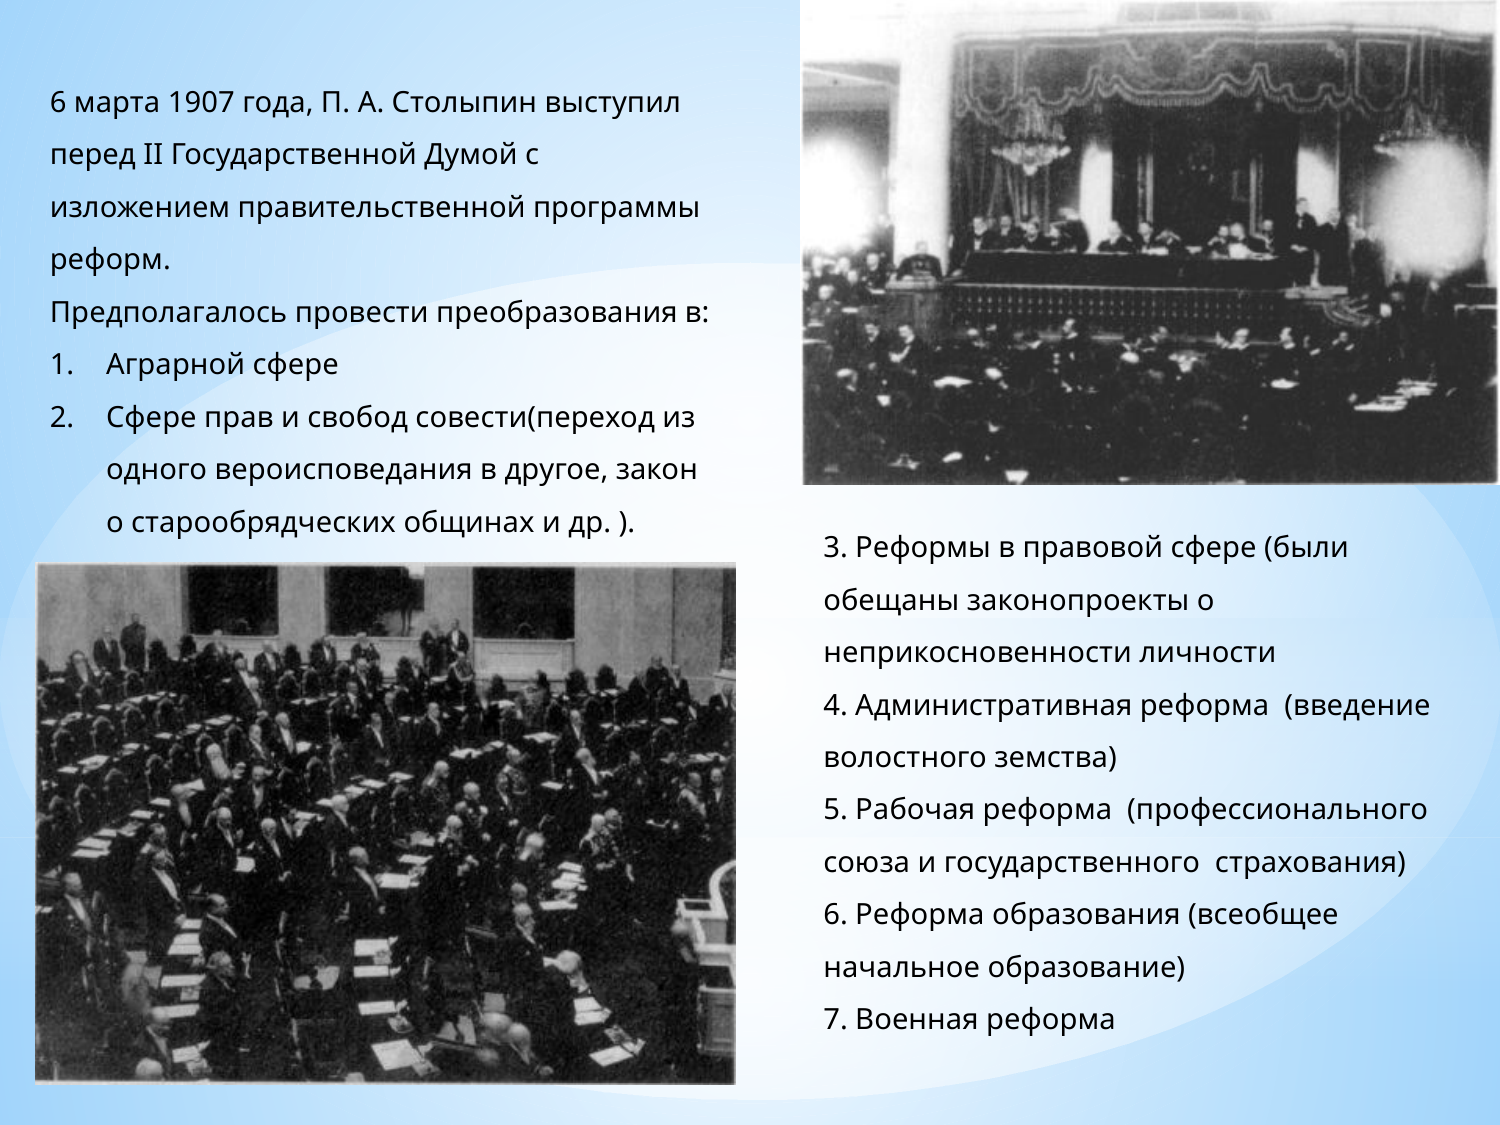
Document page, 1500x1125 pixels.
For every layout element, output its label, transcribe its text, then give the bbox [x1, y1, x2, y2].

picture [799, 0, 1500, 485]
text_box 6 марта 1907 года, П. А. Столыпин выступил перед II Государственной Думой с изложением правительственной программы реформ. Предполагалось провести преобразования в: Аграрной сфере Сфере прав и свобод совести(переход из одного вероисповедания в другое, закон о старообрядческих общинах и др. ). [35, 58, 739, 546]
picture [34, 562, 736, 1085]
text_box 3. Реформы в правовой сфере (были обещаны законопроекты о неприкосновенности личности 4. Административная реформа (введение волостного земства) 5. Рабочая реформа (профессионального союза и государственного страхования) 6. Реформа образования (всеобщее начальное образование) 7. Военная реформа [808, 503, 1477, 1043]
